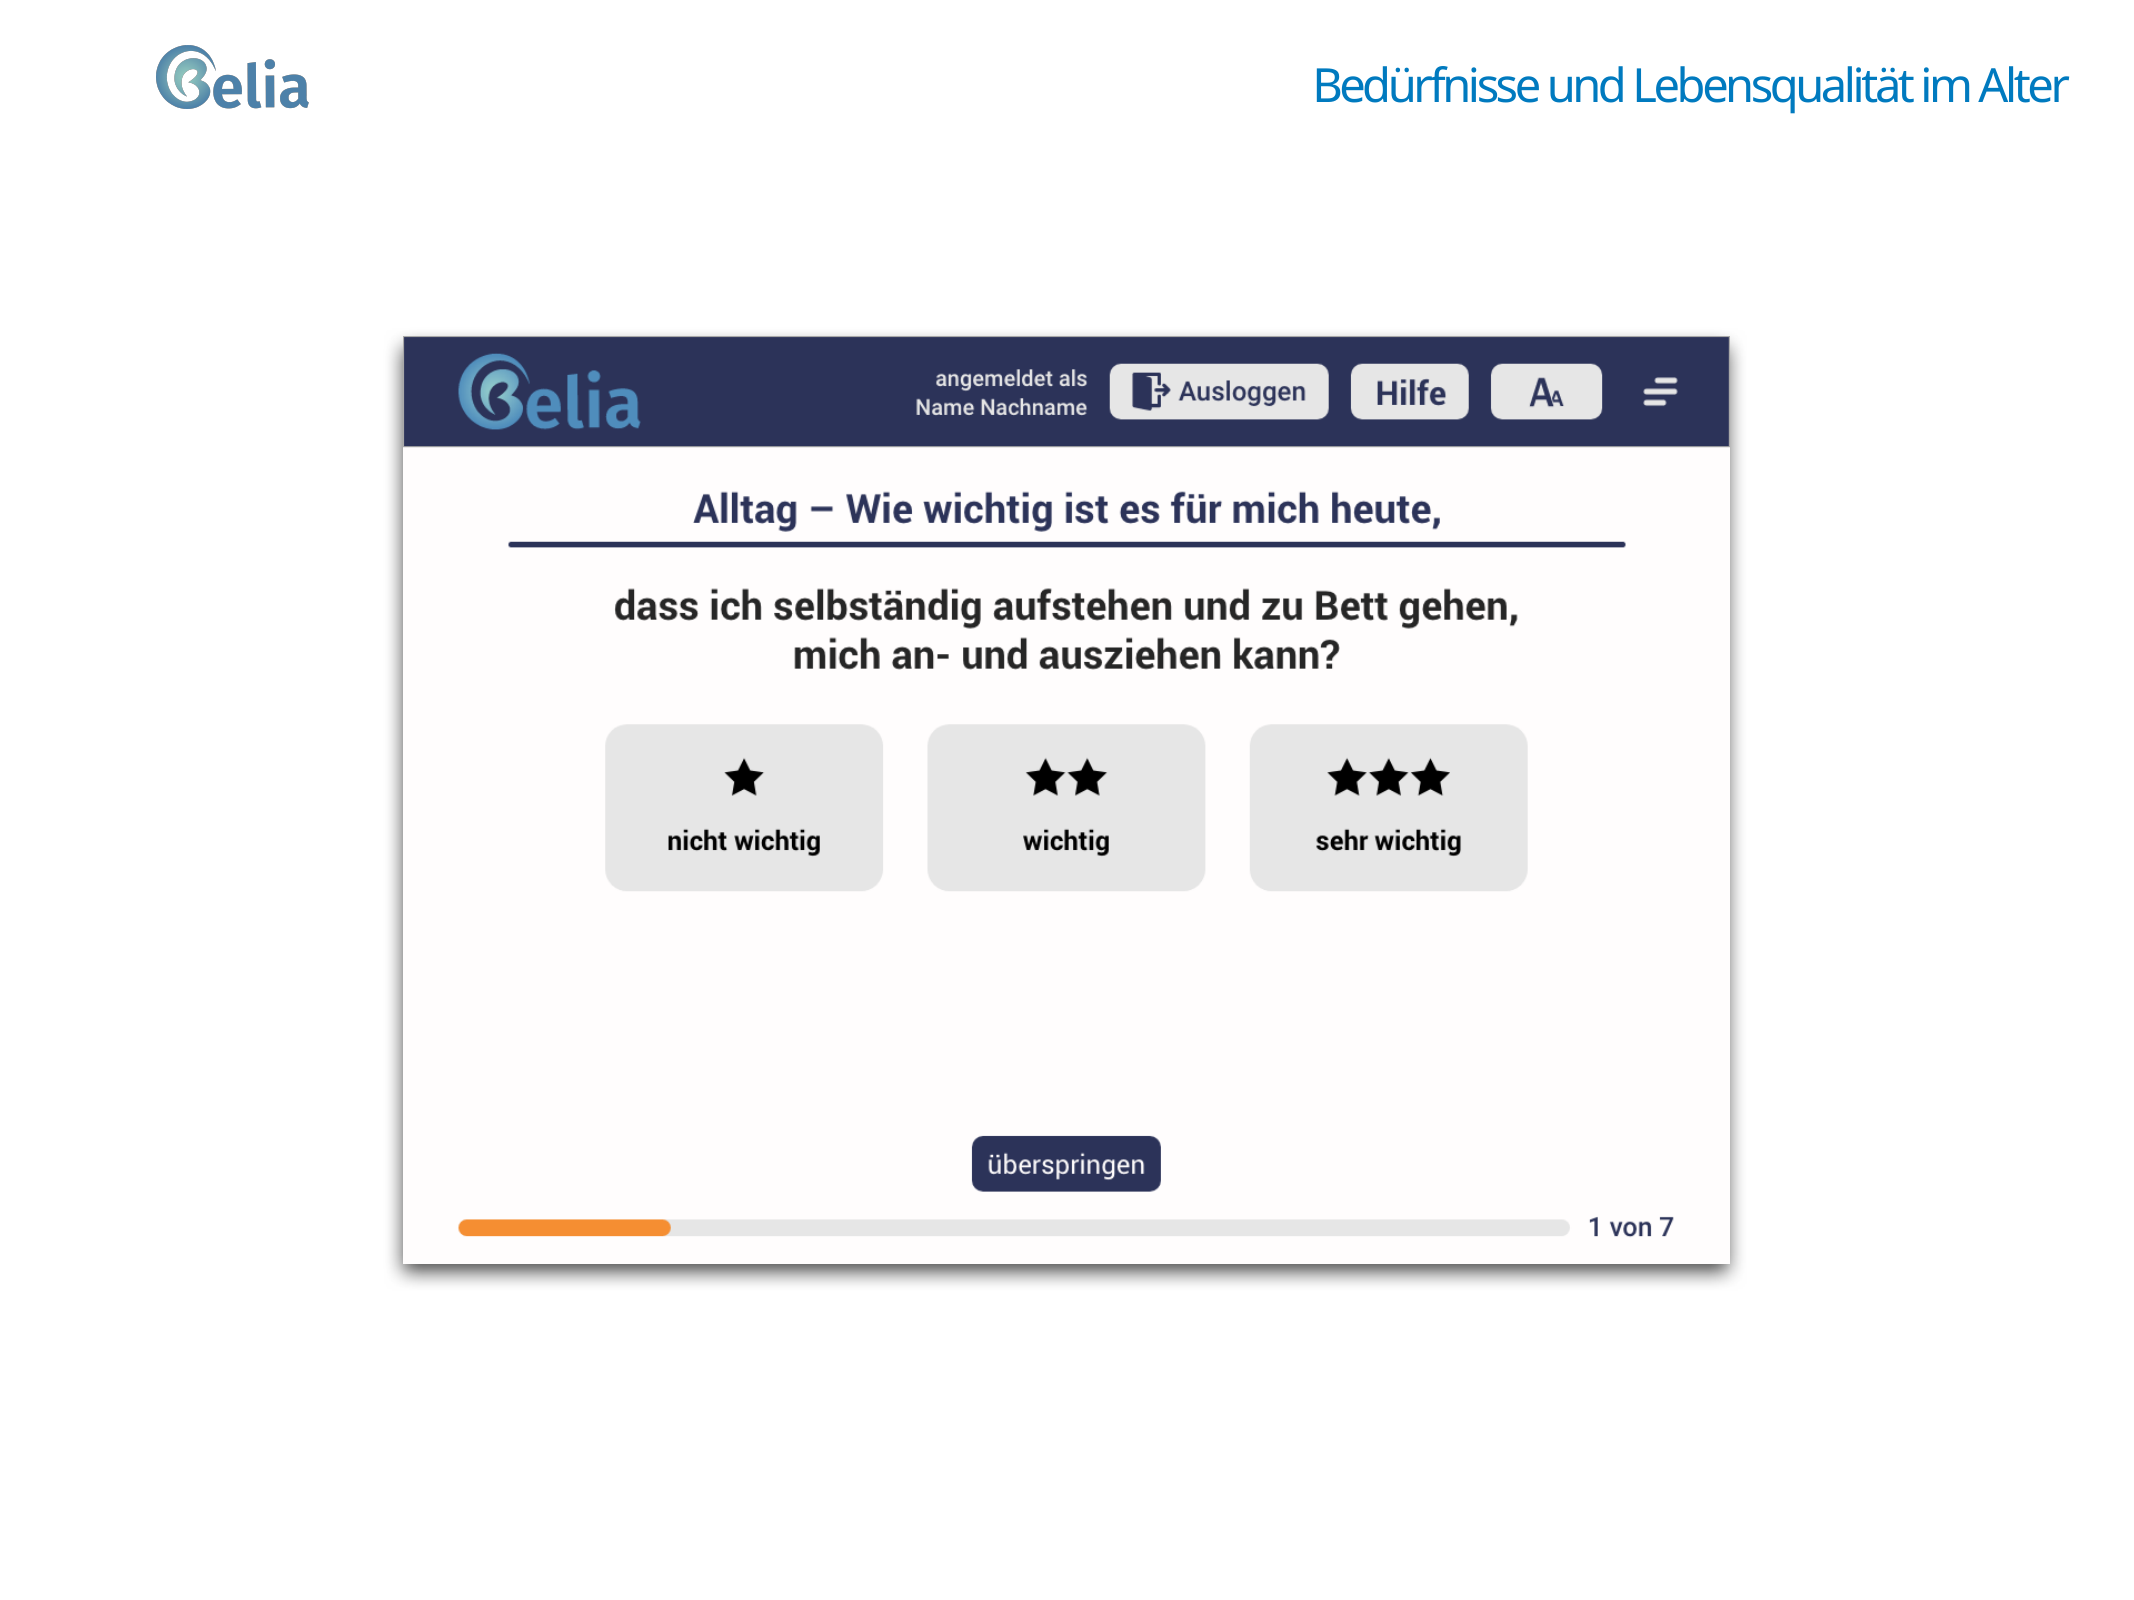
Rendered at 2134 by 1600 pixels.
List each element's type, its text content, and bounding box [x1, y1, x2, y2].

picture [156, 45, 309, 109]
picture [403, 336, 1731, 1264]
text_box Bedürfnisse und Lebensqualität im Alter [1292, 37, 2079, 140]
